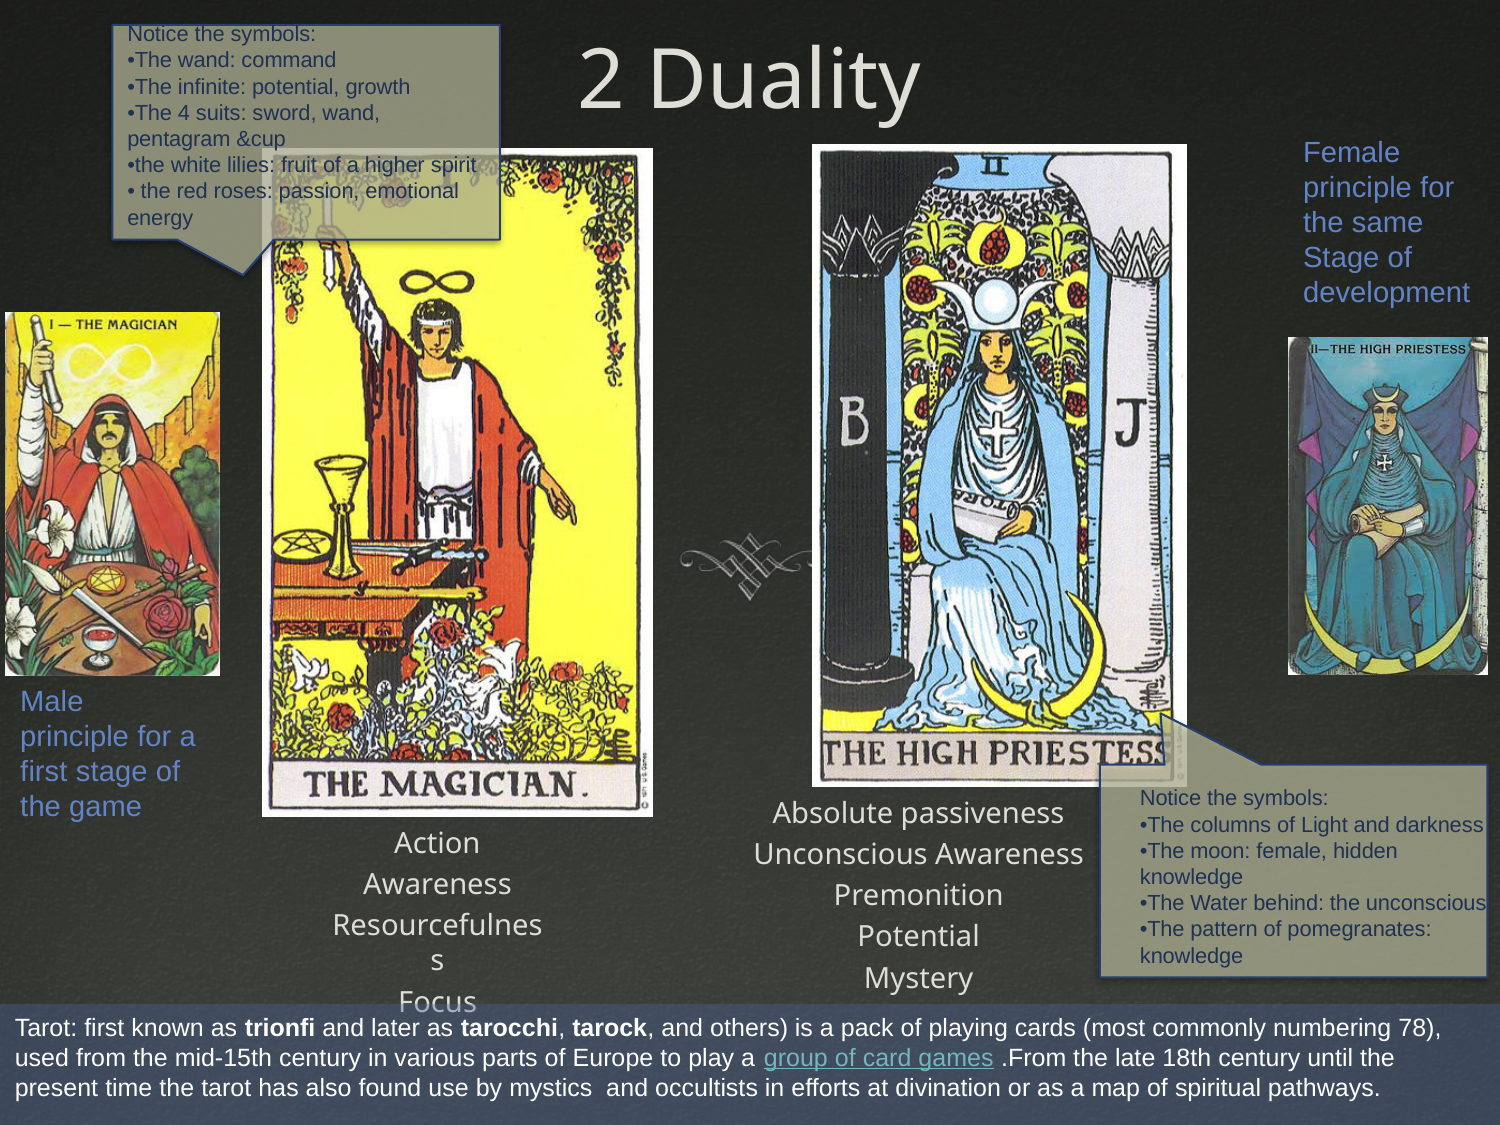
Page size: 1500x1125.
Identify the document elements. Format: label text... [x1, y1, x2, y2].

text_box Female principle for the same Stage of development [1288, 126, 1488, 316]
picture [4, 311, 220, 676]
picture [261, 148, 653, 818]
text_box Absolute passiveness Unconscious Awareness Premonition Potential Mystery [737, 786, 1100, 1002]
picture [1287, 336, 1489, 676]
text_box Action Awareness Resourcefulness Focus [312, 827, 563, 1003]
picture [657, 144, 1188, 788]
text_box [111, 24, 256, 277]
text_box Tarot: first known as trionfi and later as tarocchi, tarock, and others) is a pack of playing cards (most commonly numbering 78), used from the mid-15th century in various parts of Europe to play a group of card games .From the late 18th century until the present time the tarot has also found use by mystics and occultists in efforts at divination or as a map of spiritual pathways. [0, 1003, 1500, 1125]
text_box [1193, 728, 1489, 776]
text_box Male principle for a first stage of the game [5, 685, 220, 830]
text_box Notice the symbols: •The wand: command •The infinite: potential, growth •The 4 suits: sword, wand, pentagram &cup •the white lilies: fruit of a higher spirit • the red roses: passion, emotional energy [112, 12, 500, 237]
text_box [1098, 797, 1489, 979]
text_box 2 Duality [112, 0, 1388, 150]
text_box Notice the symbols: •The columns of Light and darkness •The moon: female, hidden knowledge •The Water behind: the unconscious •The pattern of pomegranates: knowledge [1124, 776, 1500, 975]
